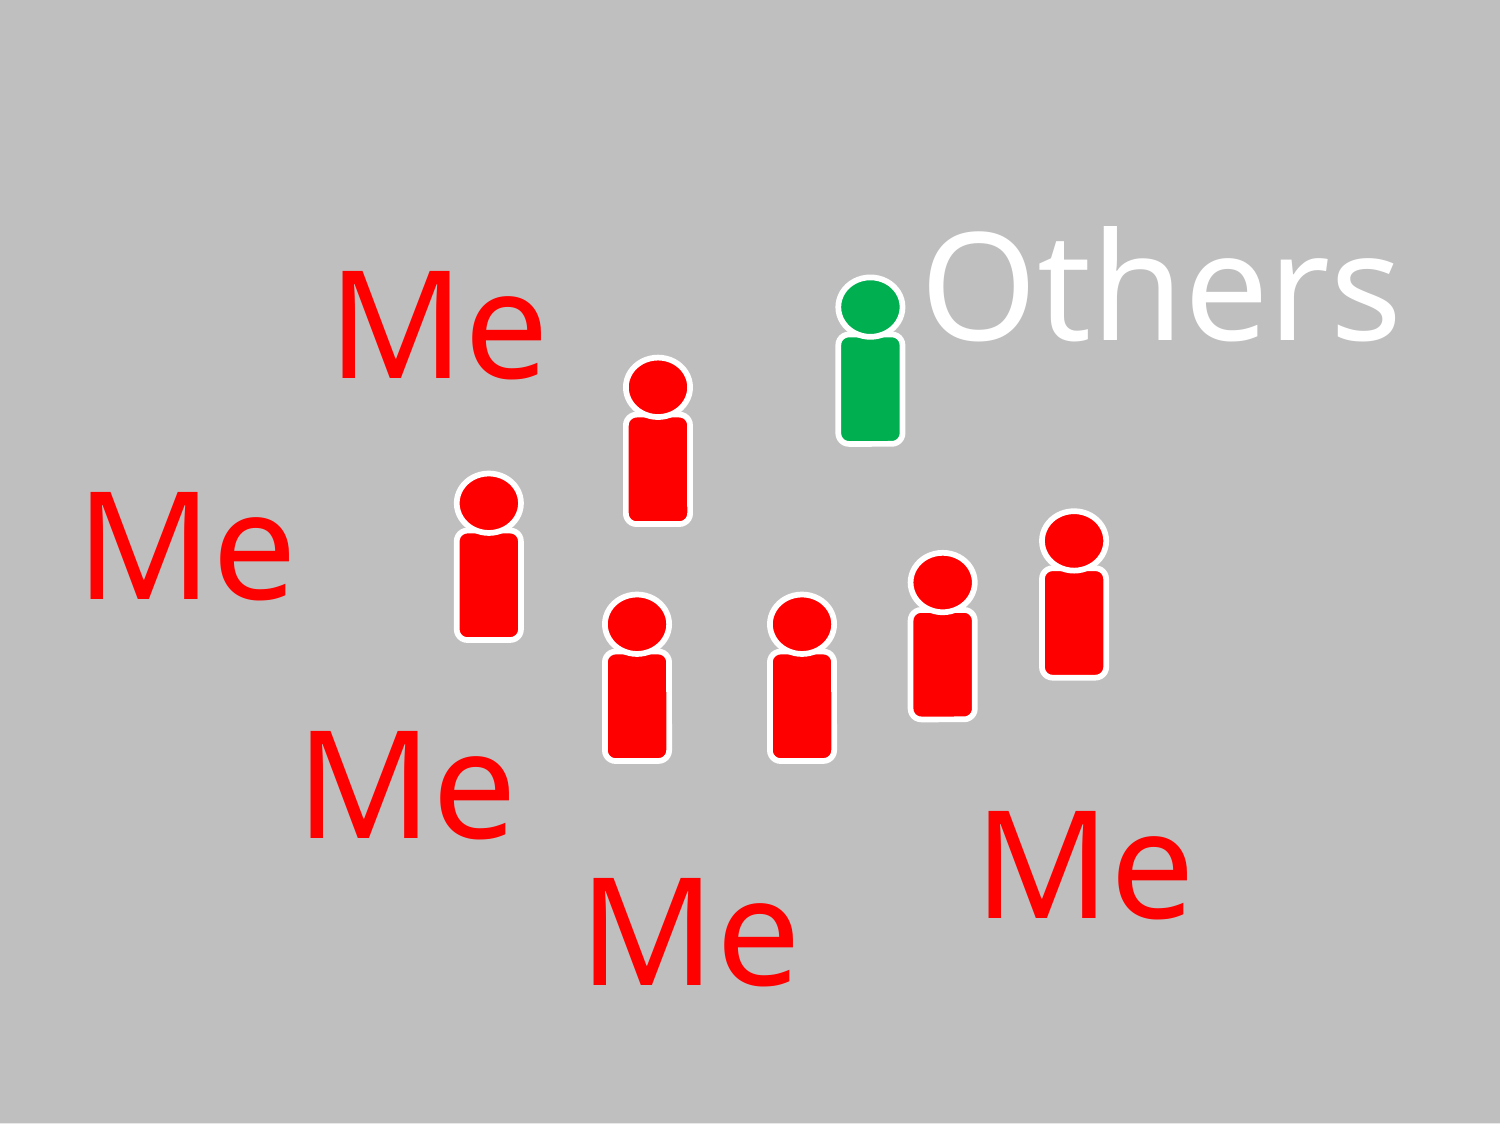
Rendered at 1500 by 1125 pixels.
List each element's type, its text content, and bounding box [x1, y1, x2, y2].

text_box Me [775, 760, 1394, 956]
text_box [769, 594, 835, 762]
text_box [910, 552, 975, 720]
text_box Me [25, 442, 348, 637]
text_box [604, 594, 670, 762]
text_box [456, 473, 521, 641]
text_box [625, 357, 691, 525]
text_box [838, 277, 903, 444]
text_box Me [130, 220, 748, 416]
text_box Others [852, 182, 1471, 378]
text_box Me [381, 828, 999, 1024]
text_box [1041, 511, 1107, 678]
text_box [0, 0, 1500, 1124]
text_box Me [98, 681, 716, 876]
